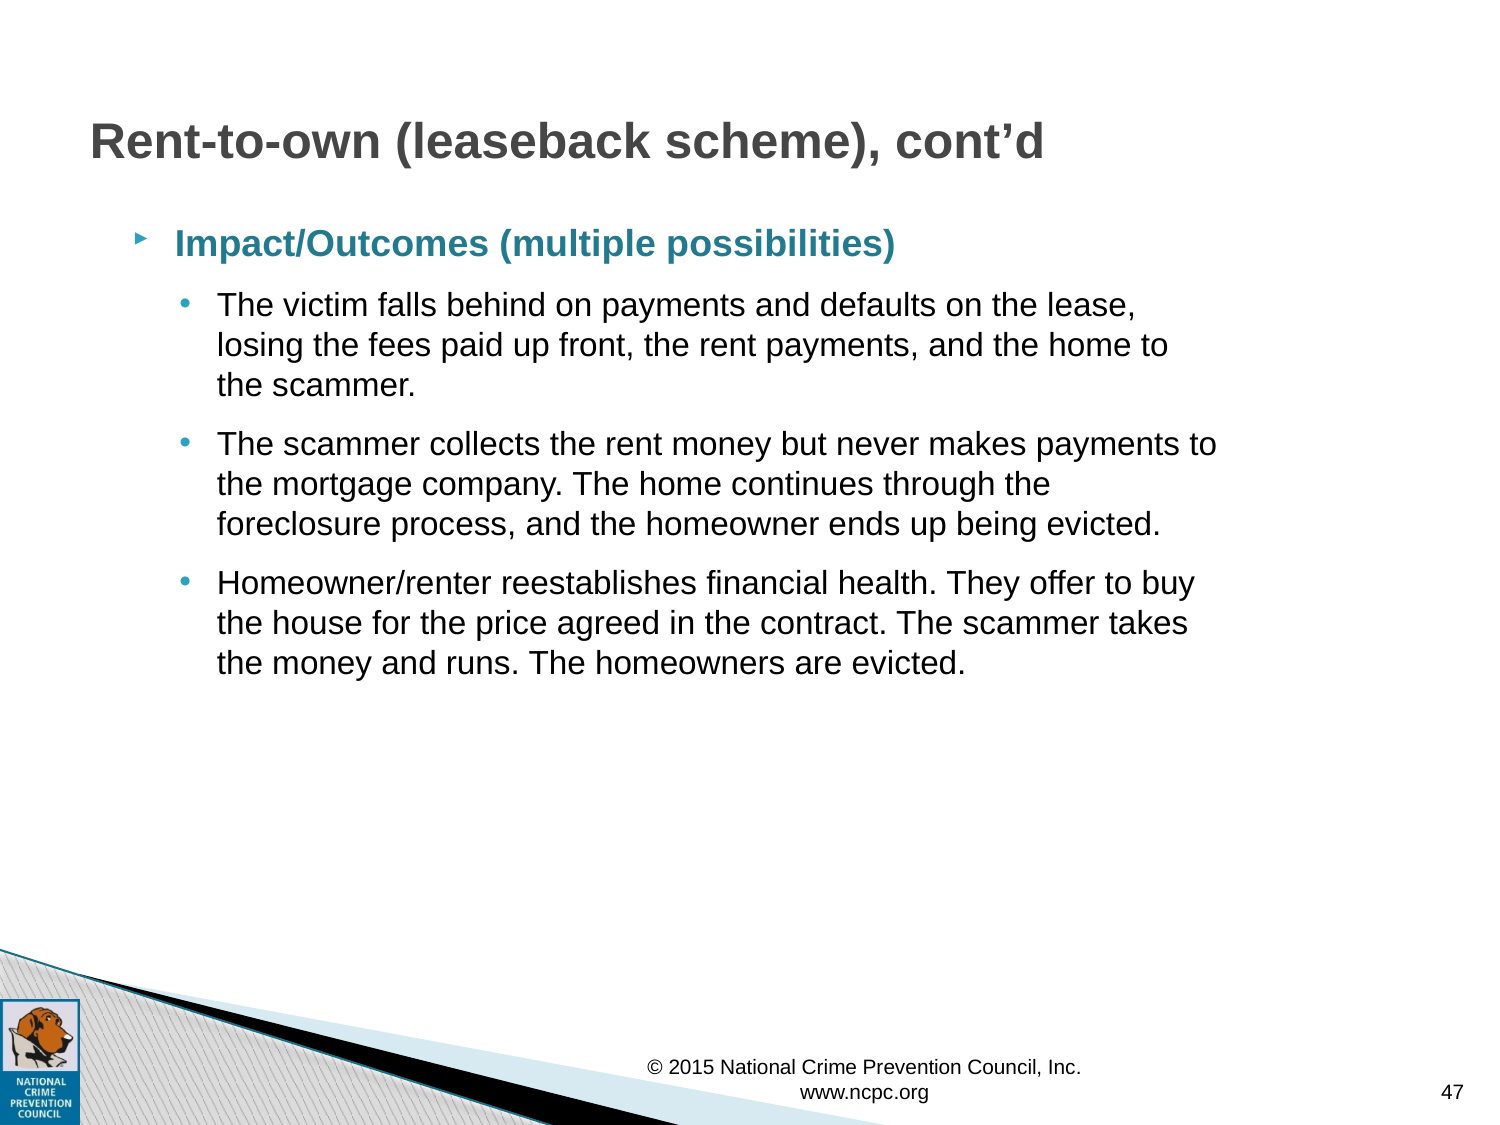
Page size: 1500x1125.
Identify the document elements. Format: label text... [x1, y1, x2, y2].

picture [18, 1110, 60, 1118]
picture [10, 1099, 71, 1107]
picture [25, 1088, 54, 1096]
slide_number 47 [1362, 1051, 1479, 1112]
title Rent-to-own (leaseback scheme), cont’d [75, 45, 1425, 233]
footer © 2015 National Crime Prevention Council, Inc. www.ncpc.org [624, 1051, 1105, 1112]
list Impact/Outcomes (multiple possibilities) The victim falls behind on payments and defaults on the lease, losing the fees paid up front, the rent payments, and the home to the scammer. The scammer collects the rent money but never makes payments to the mortgage company. The home continues through the foreclosure process, and the homeowner ends up being evicted. Homeowner/renter reestablishes financial health. They offer to buy the house for the price agreed in the contract. The scammer takes the money and runs. The homeowners are evicted. [99, 233, 1238, 988]
picture [17, 1078, 65, 1085]
picture [3, 1001, 78, 1071]
